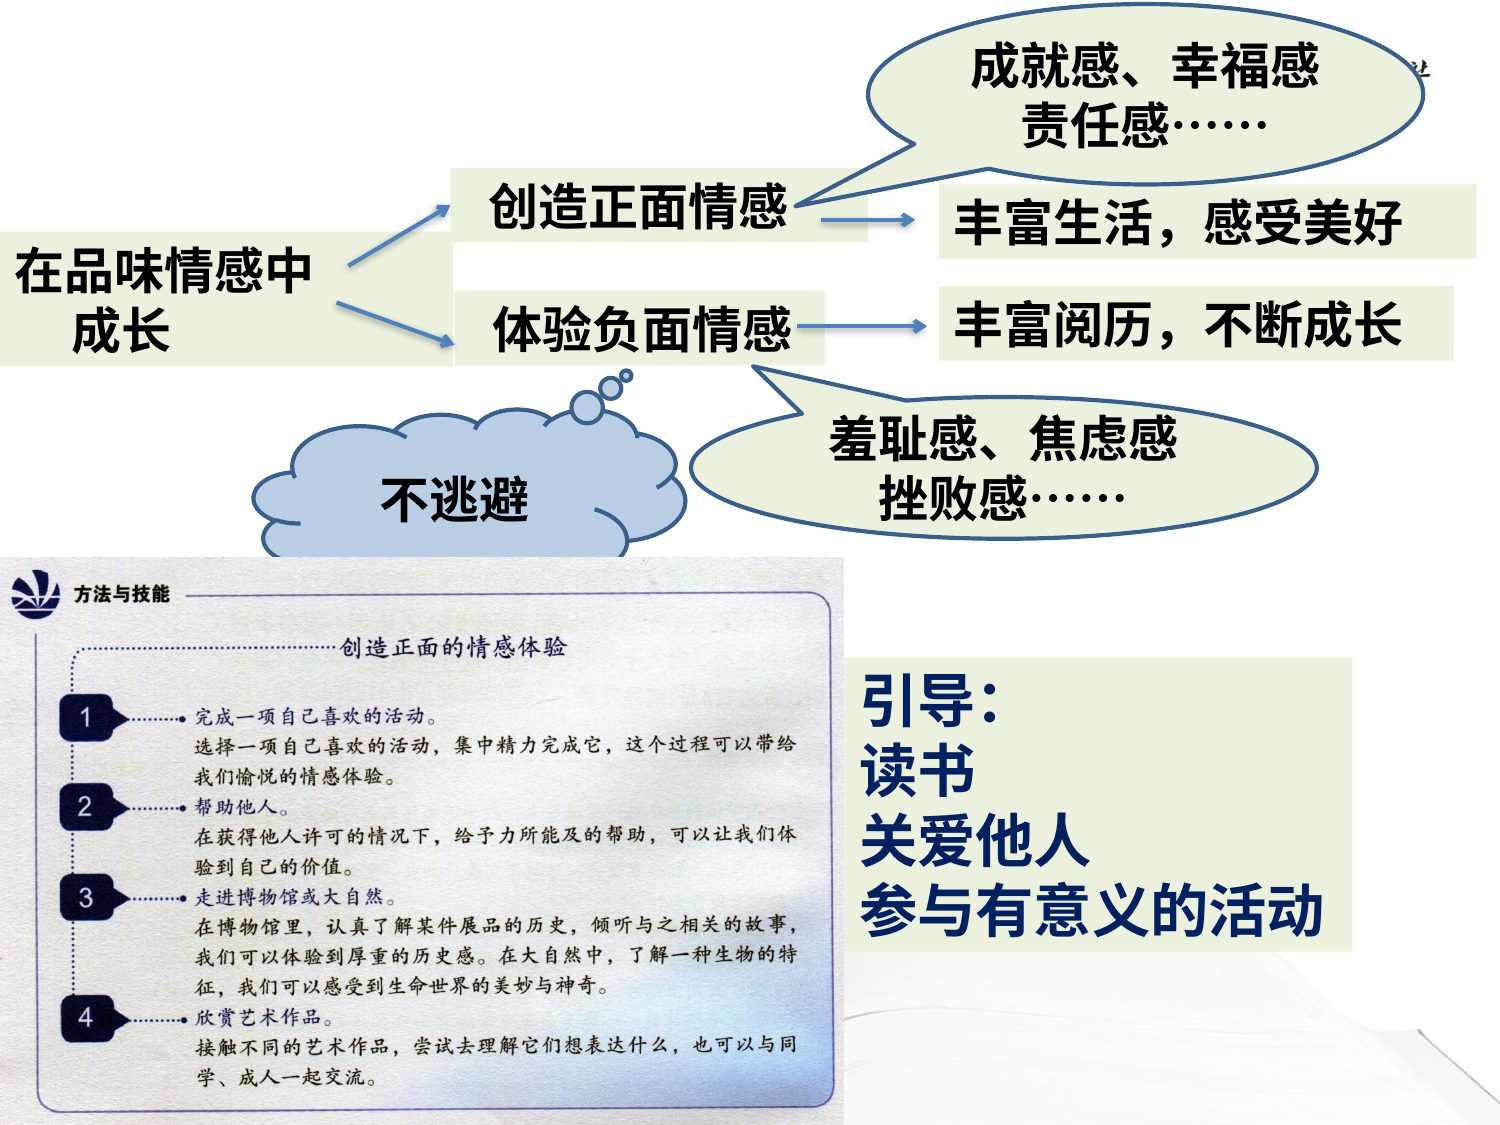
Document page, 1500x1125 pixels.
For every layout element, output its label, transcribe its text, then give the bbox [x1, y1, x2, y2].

text_box 丰富阅历，不断成长 [938, 285, 1454, 361]
text_box 在品味情感中 成长 [0, 231, 453, 367]
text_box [348, 205, 451, 266]
text_box 不逃避 [251, 368, 688, 556]
text_box 引导： 读书 关爱他人 参与有意义的活动 [848, 656, 1353, 952]
picture [0, 0, 1500, 1125]
text_box 创造正面情感 [450, 167, 869, 243]
text_box 成就感、幸福感责任感…… [793, 1, 1426, 209]
text_box 丰富生活，感受美好 [938, 184, 1477, 260]
text_box 体验负面情感 [454, 290, 825, 366]
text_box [336, 302, 455, 346]
text_box 羞耻感、焦虑感 挫败感…… [688, 364, 1320, 541]
